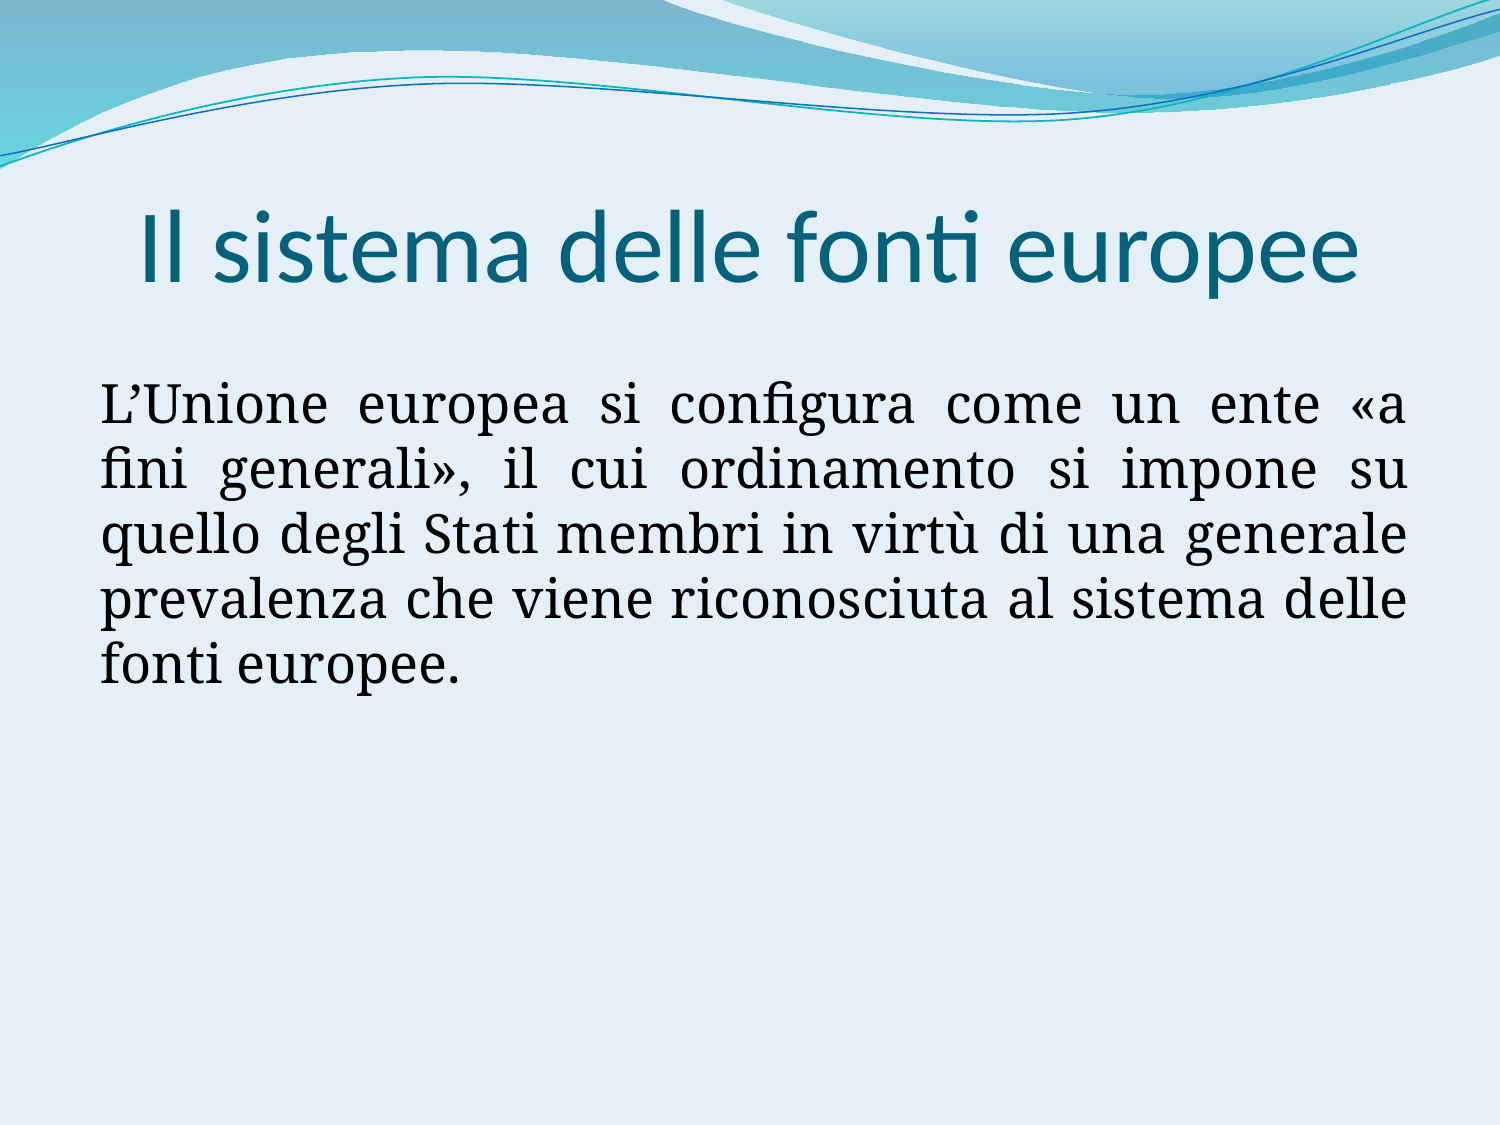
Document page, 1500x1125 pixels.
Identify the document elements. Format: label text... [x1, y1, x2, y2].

title Il sistema delle fonti europee [75, 115, 1425, 303]
list L’Unione europea si configura come un ente «a fini generali», il cui ordinamento si impone su quello degli Stati membri in virtù di una generale prevalenza che viene riconosciuta al sistema delle fonti europee. [75, 361, 1425, 1038]
